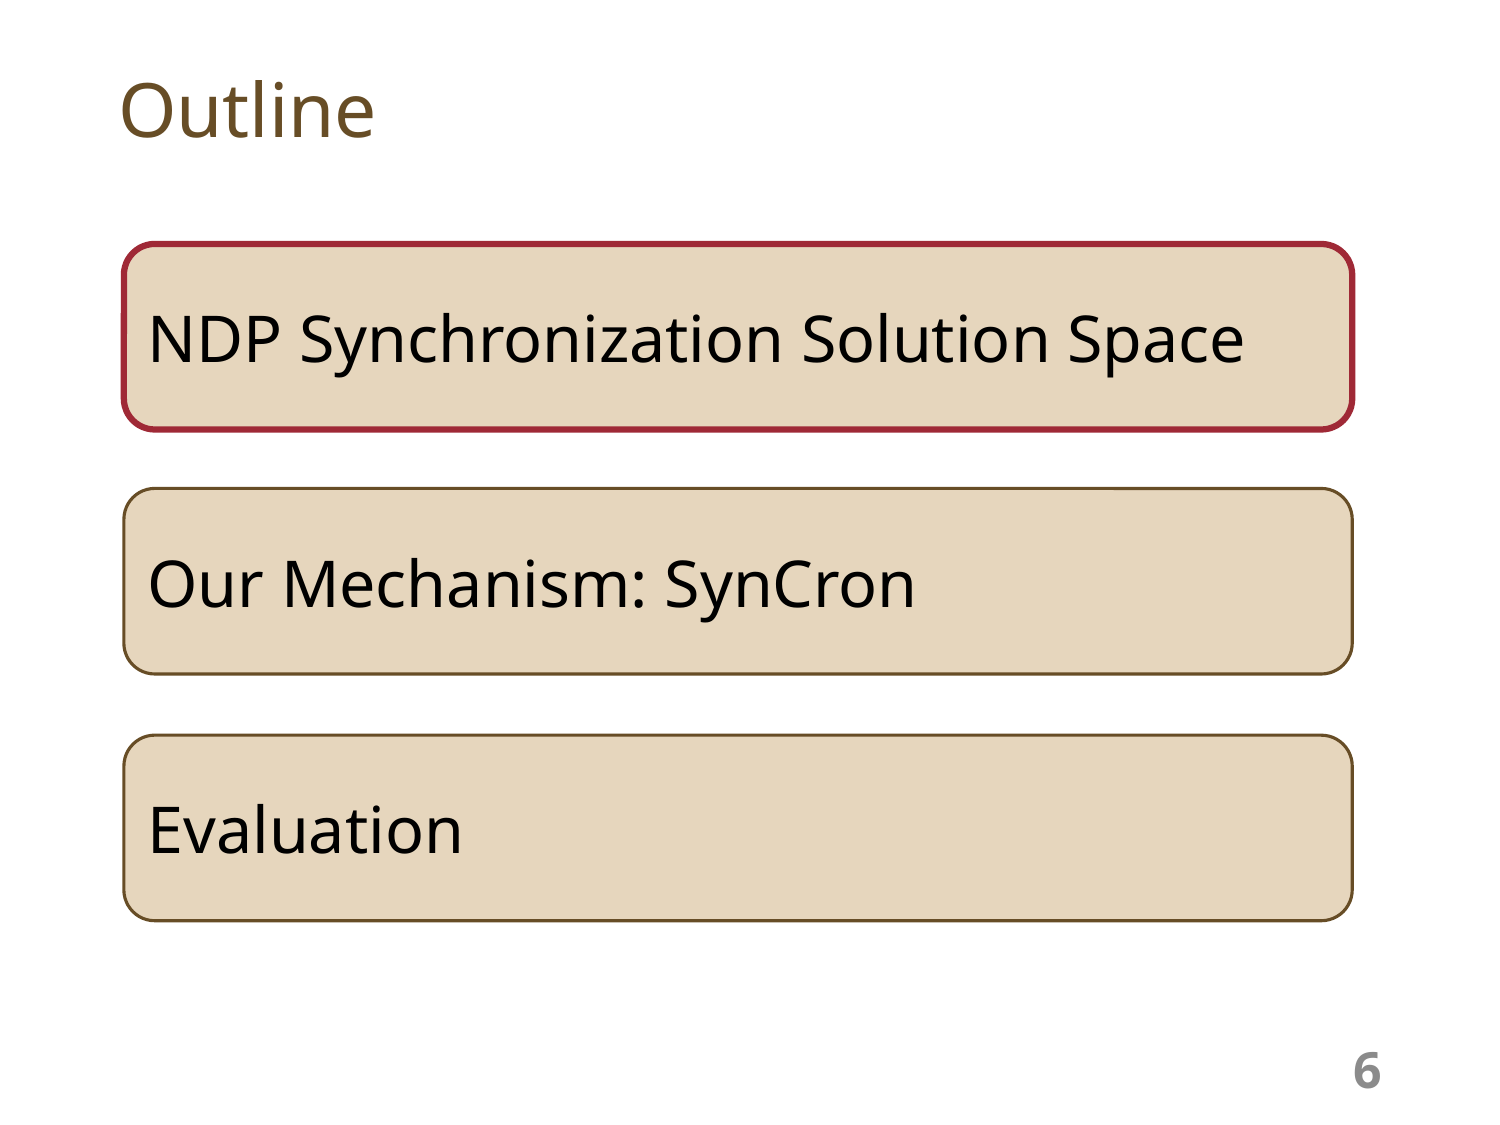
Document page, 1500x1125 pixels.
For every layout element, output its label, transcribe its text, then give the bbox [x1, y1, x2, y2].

text_box Our Mechanism: SynCron [123, 487, 1353, 675]
text_box Evaluation [123, 734, 1353, 922]
text_box Outline [103, 30, 1397, 196]
slide_number 6 [1059, 1042, 1397, 1103]
text_box NDP Synchronization Solution Space [123, 243, 1353, 431]
